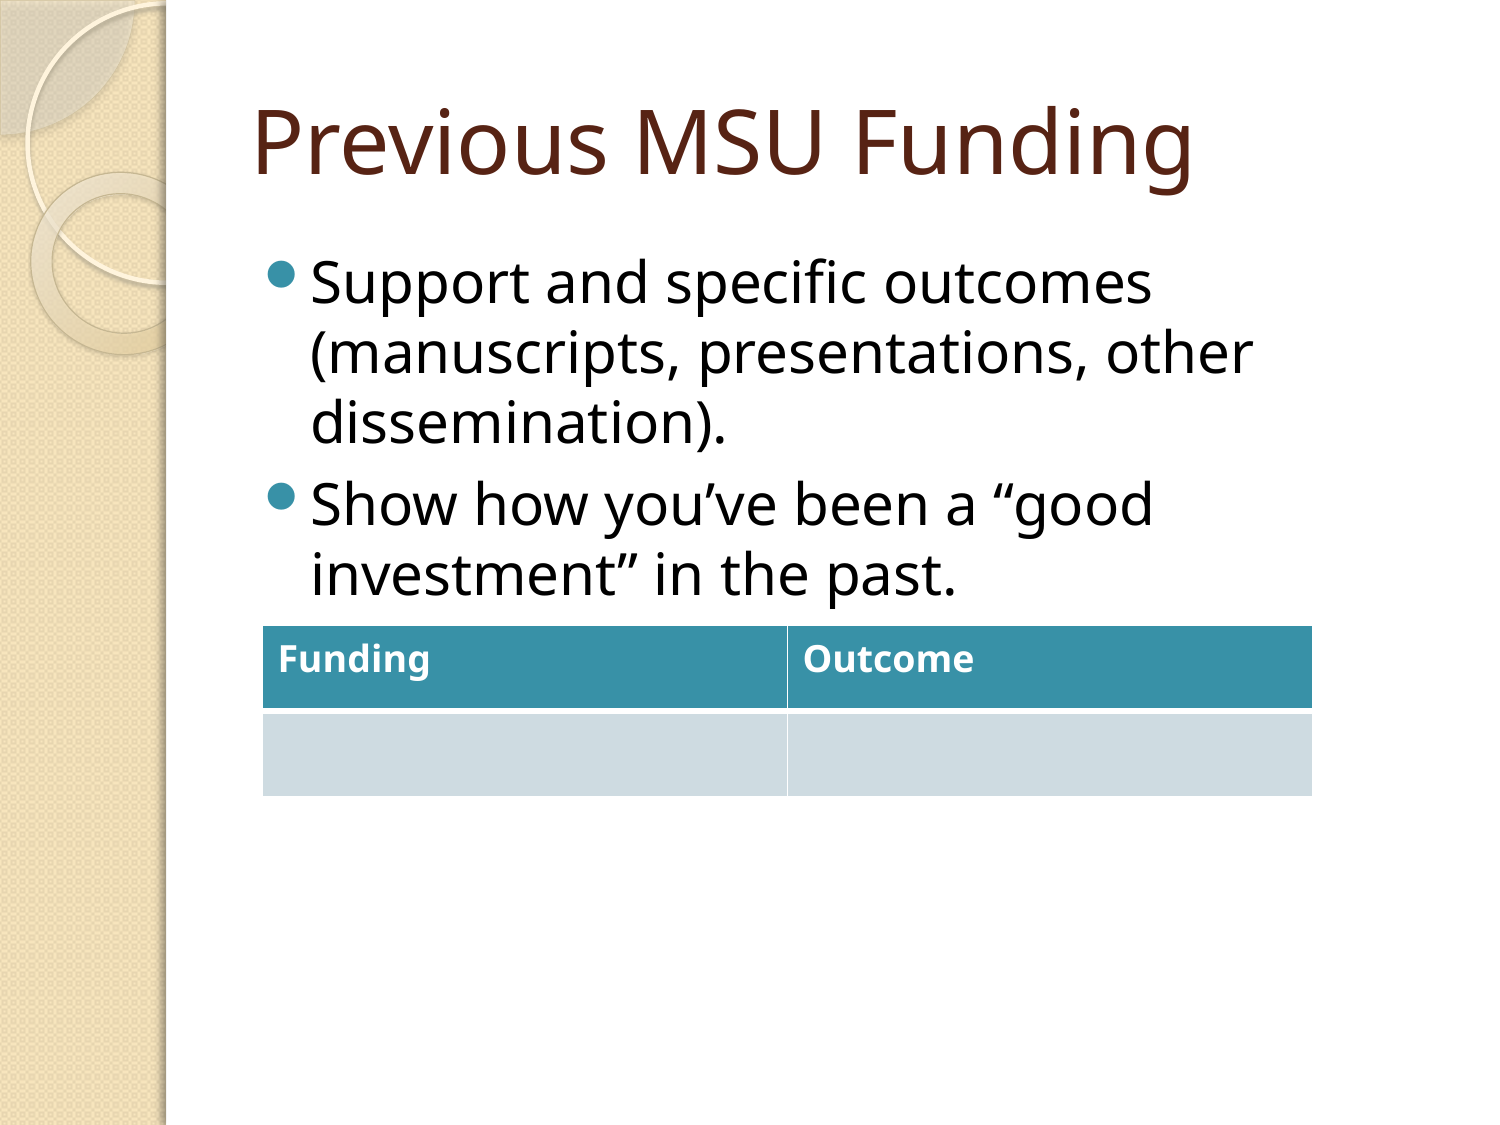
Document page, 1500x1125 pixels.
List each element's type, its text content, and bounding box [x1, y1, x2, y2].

table_cell [788, 714, 1312, 796]
table_cell [263, 714, 787, 796]
table_header Outcome [788, 626, 1312, 708]
table_header Funding [263, 626, 787, 708]
list Support and specific outcomes (manuscripts, presentations, other dissemination). Show how you’ve been a “good investment” in the past. Suggest using a table [235, 237, 1466, 1026]
title Previous MSU Funding [235, 45, 1466, 233]
